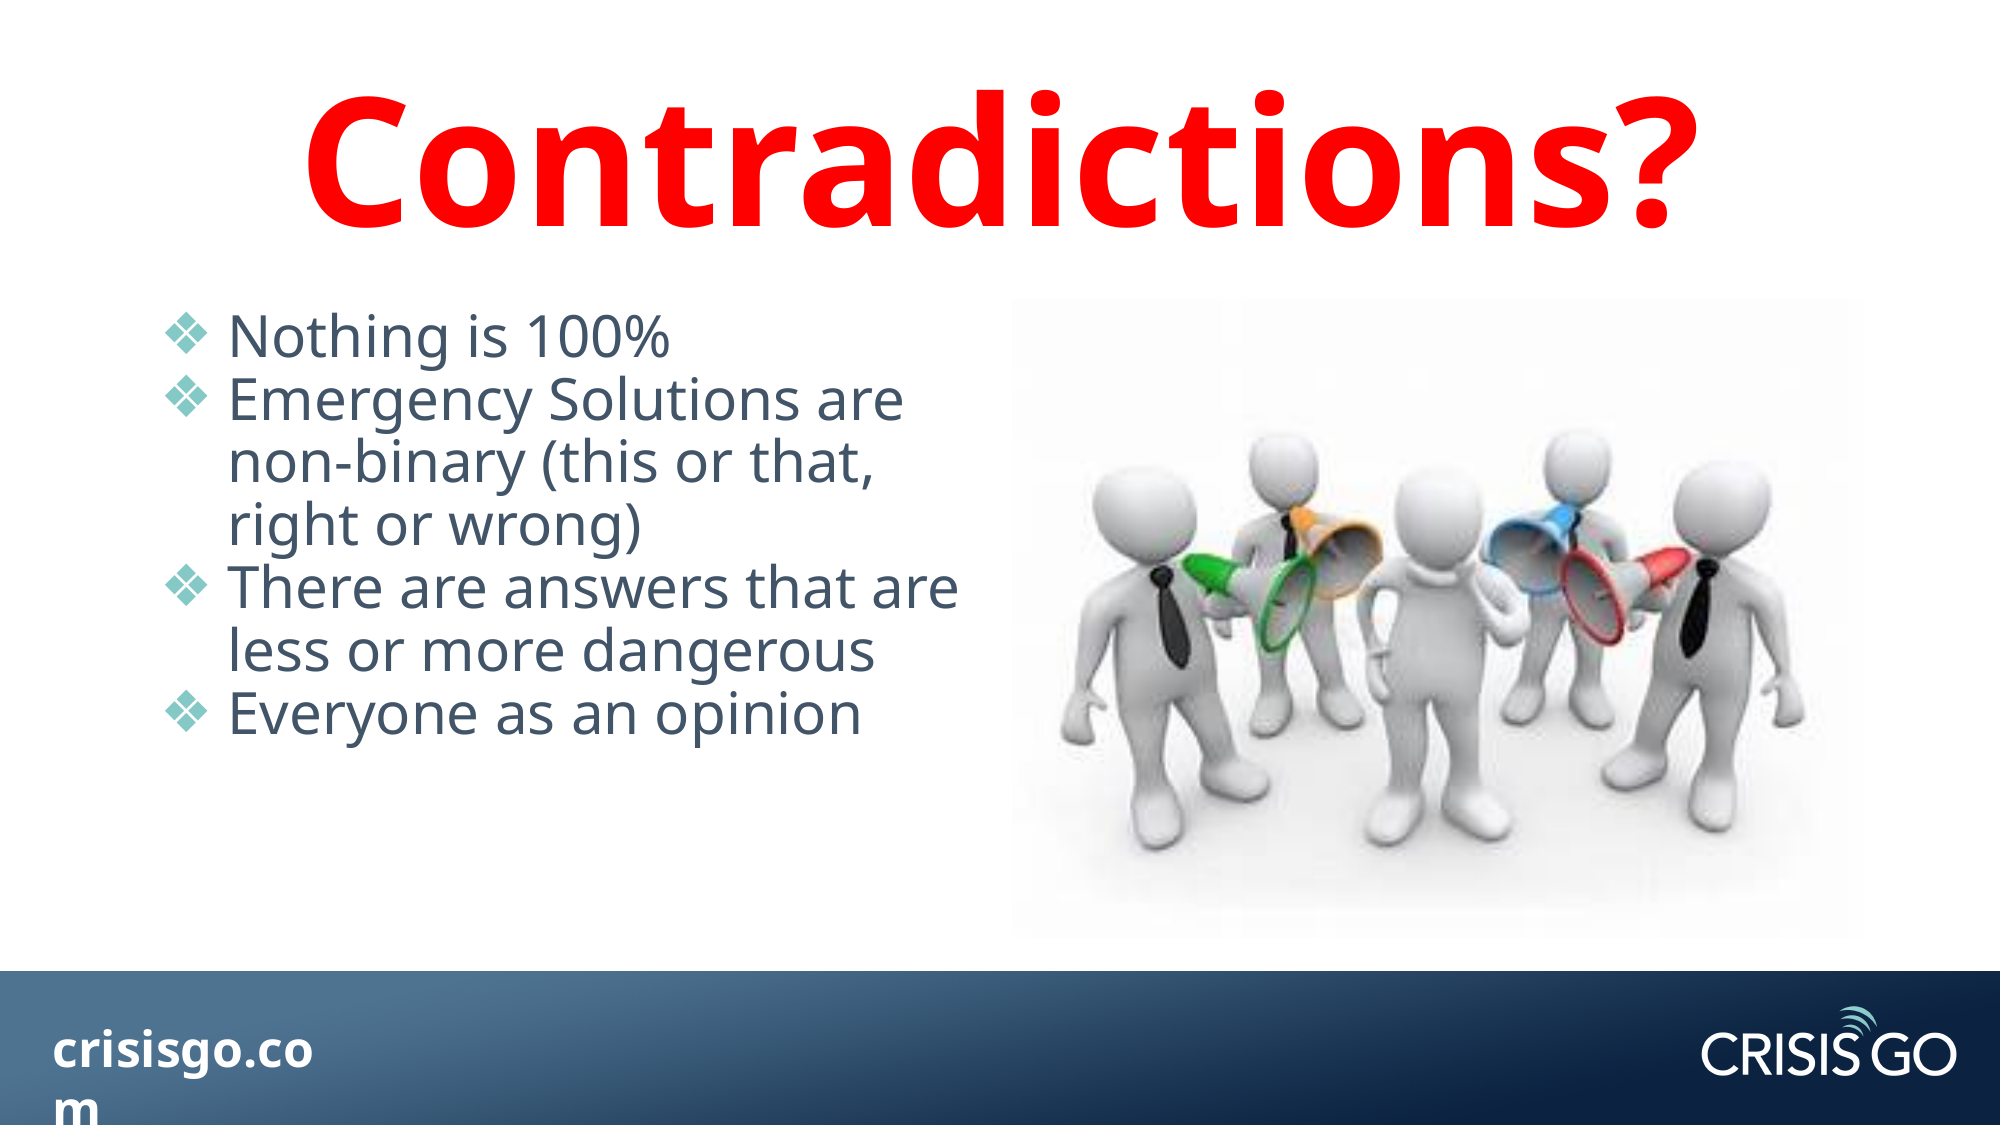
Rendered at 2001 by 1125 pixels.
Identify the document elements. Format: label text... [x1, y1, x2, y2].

picture [80, 1105, 90, 1125]
list Nothing is 100% Emergency Solutions are non-binary (this or that, right or wrong) There are answers that are less or more dangerous Everyone as an opinion [137, 299, 988, 938]
title Contradictions? [137, 59, 1863, 278]
picture [63, 1105, 73, 1125]
picture [0, 971, 2000, 1125]
picture [1012, 299, 1863, 938]
